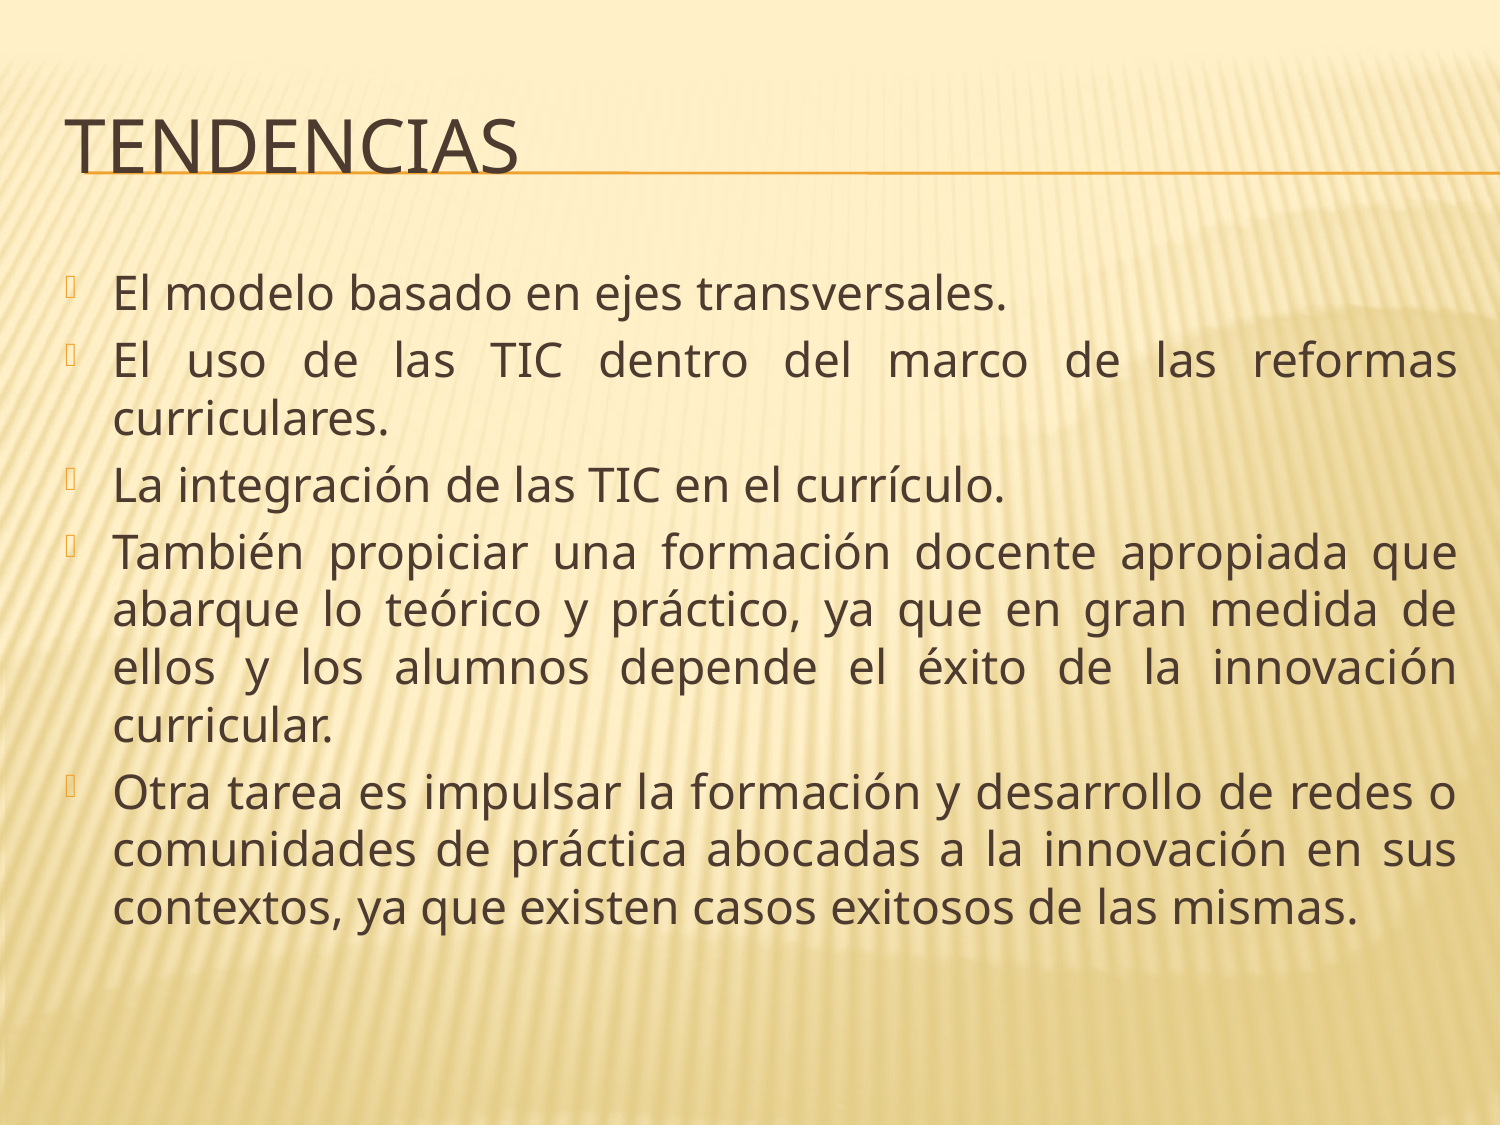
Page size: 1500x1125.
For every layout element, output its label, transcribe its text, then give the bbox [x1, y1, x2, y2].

title Tendencias [50, 75, 1475, 213]
list El modelo basado en ejes transversales. El uso de las TIC dentro del marco de las reformas curriculares. La integración de las TIC en el currículo. También propiciar una formación docente apropiada que abarque lo teórico y práctico, ya que en gran medida de ellos y los alumnos depende el éxito de la innovación curricular. Otra tarea es impulsar la formación y desarrollo de redes o comunidades de práctica abocadas a la innovación en sus contextos, ya que existen casos exitosos de las mismas. [50, 254, 1475, 998]
